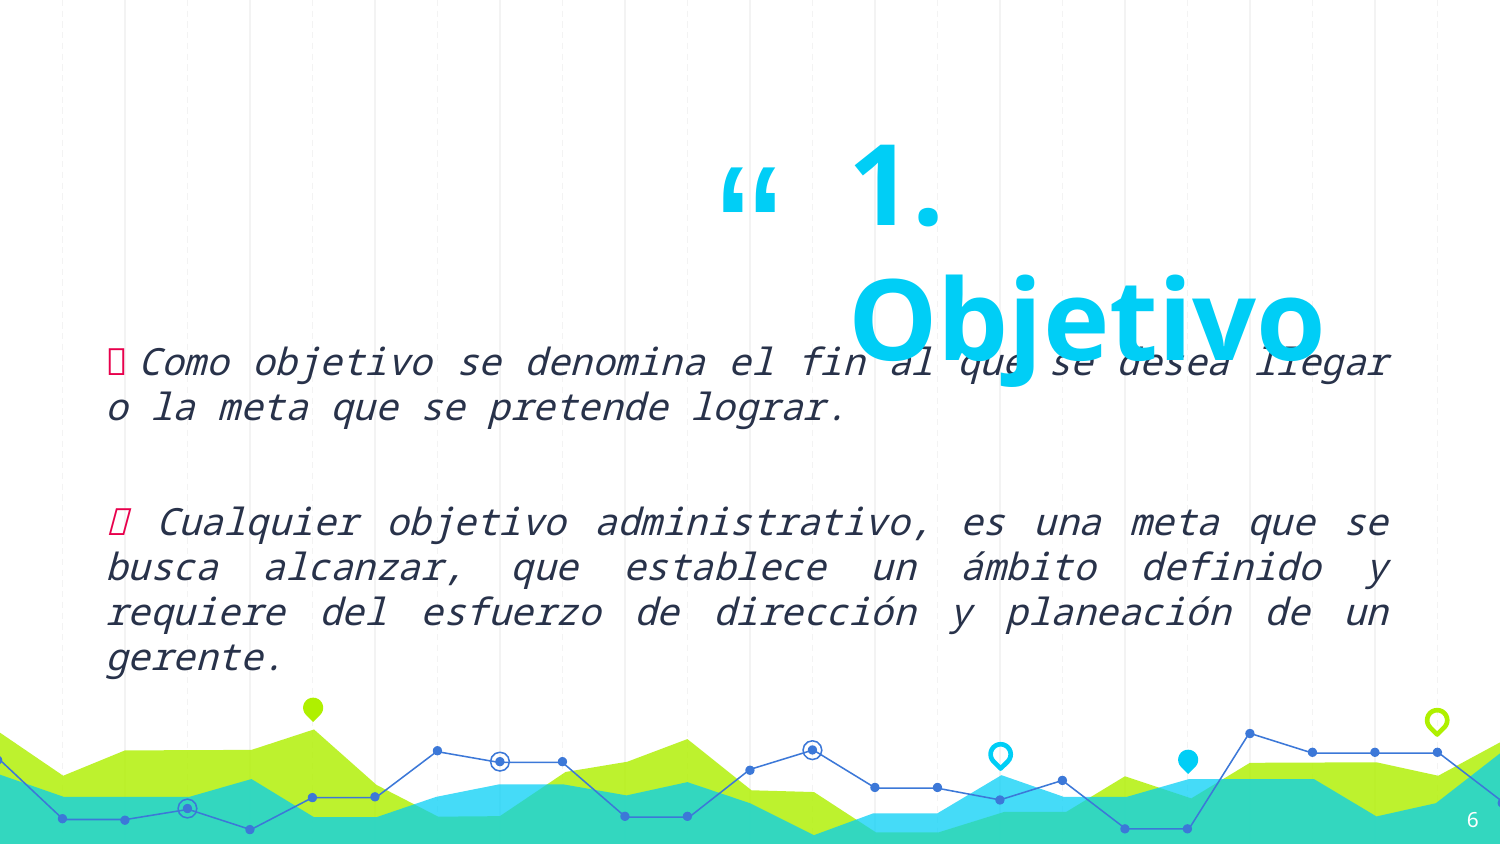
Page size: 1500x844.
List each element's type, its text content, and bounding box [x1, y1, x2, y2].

list 📌 Como objetivo se denomina el fin al que se desea llegar o la meta que se pretende lograr. 📌 Cualquier objetivo administrativo, es una meta que se busca alcanzar, que establece un ámbito definido y requiere del esfuerzo de dirección y planeación de un gerente. [77, 469, 1404, 605]
text_box 1. Objetivo [833, 106, 1404, 224]
slide_number 6 [1403, 791, 1494, 844]
